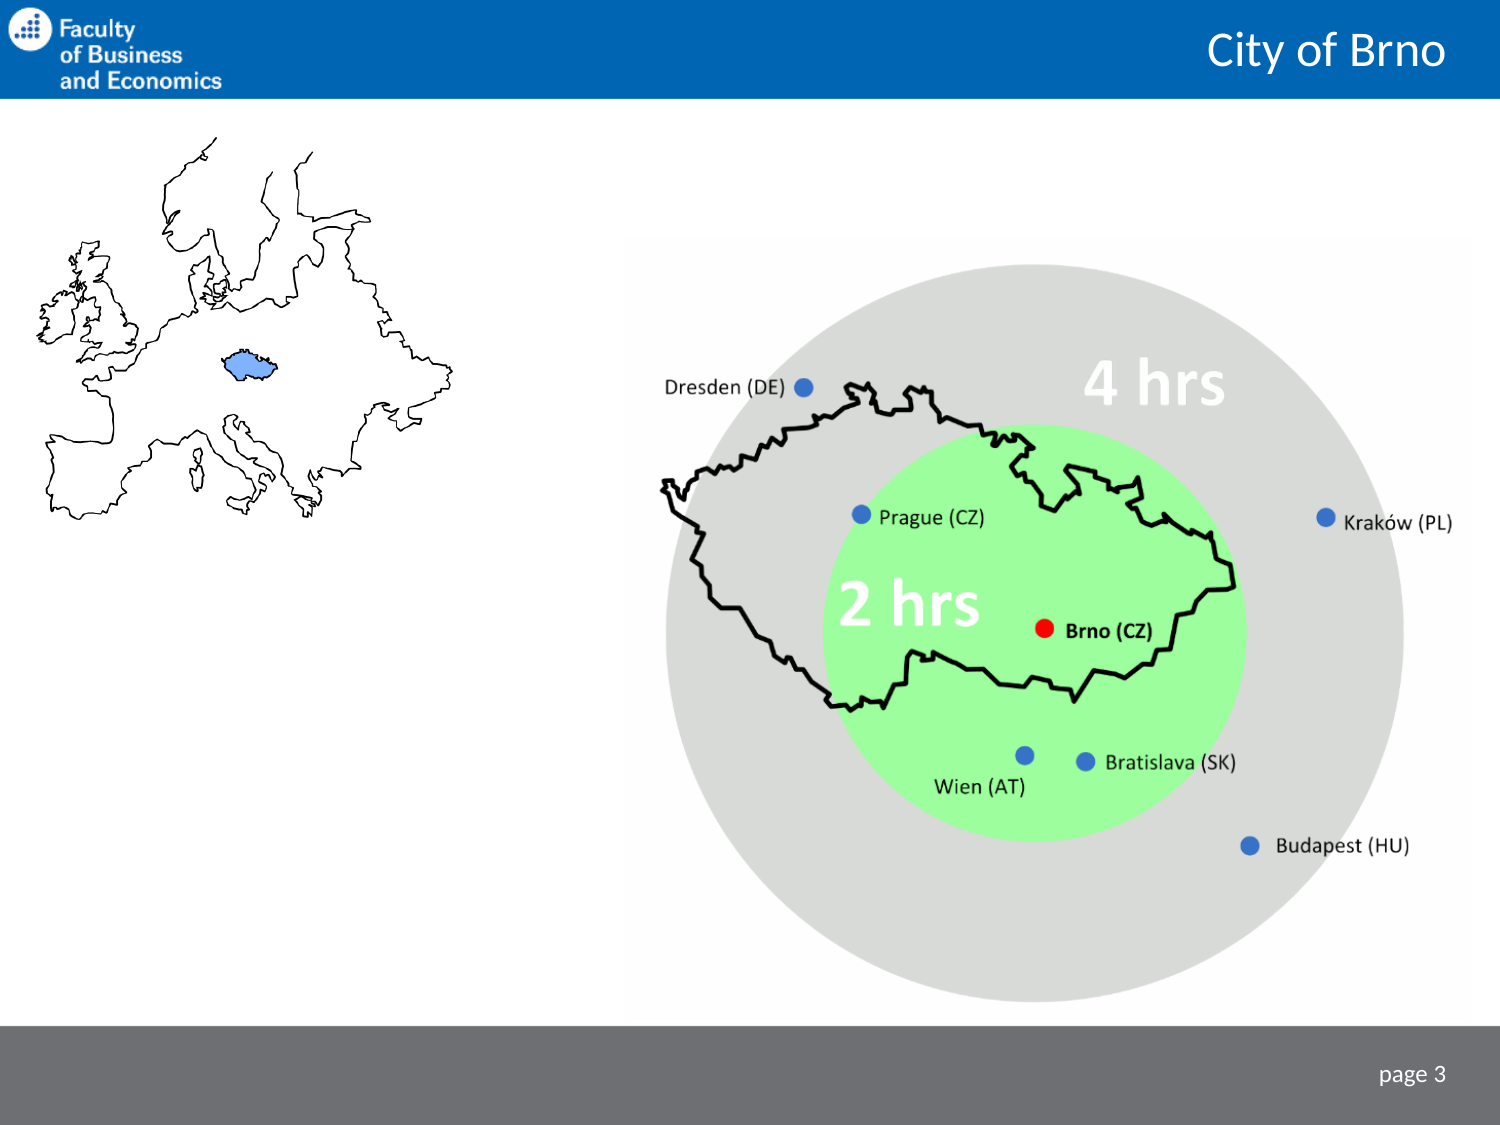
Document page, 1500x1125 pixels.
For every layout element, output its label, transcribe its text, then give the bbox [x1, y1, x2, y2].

text_box City of Brno [634, 9, 1462, 84]
picture [0, 0, 1500, 1125]
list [625, 238, 1471, 1020]
slide_number page 3 [1115, 1042, 1462, 1103]
